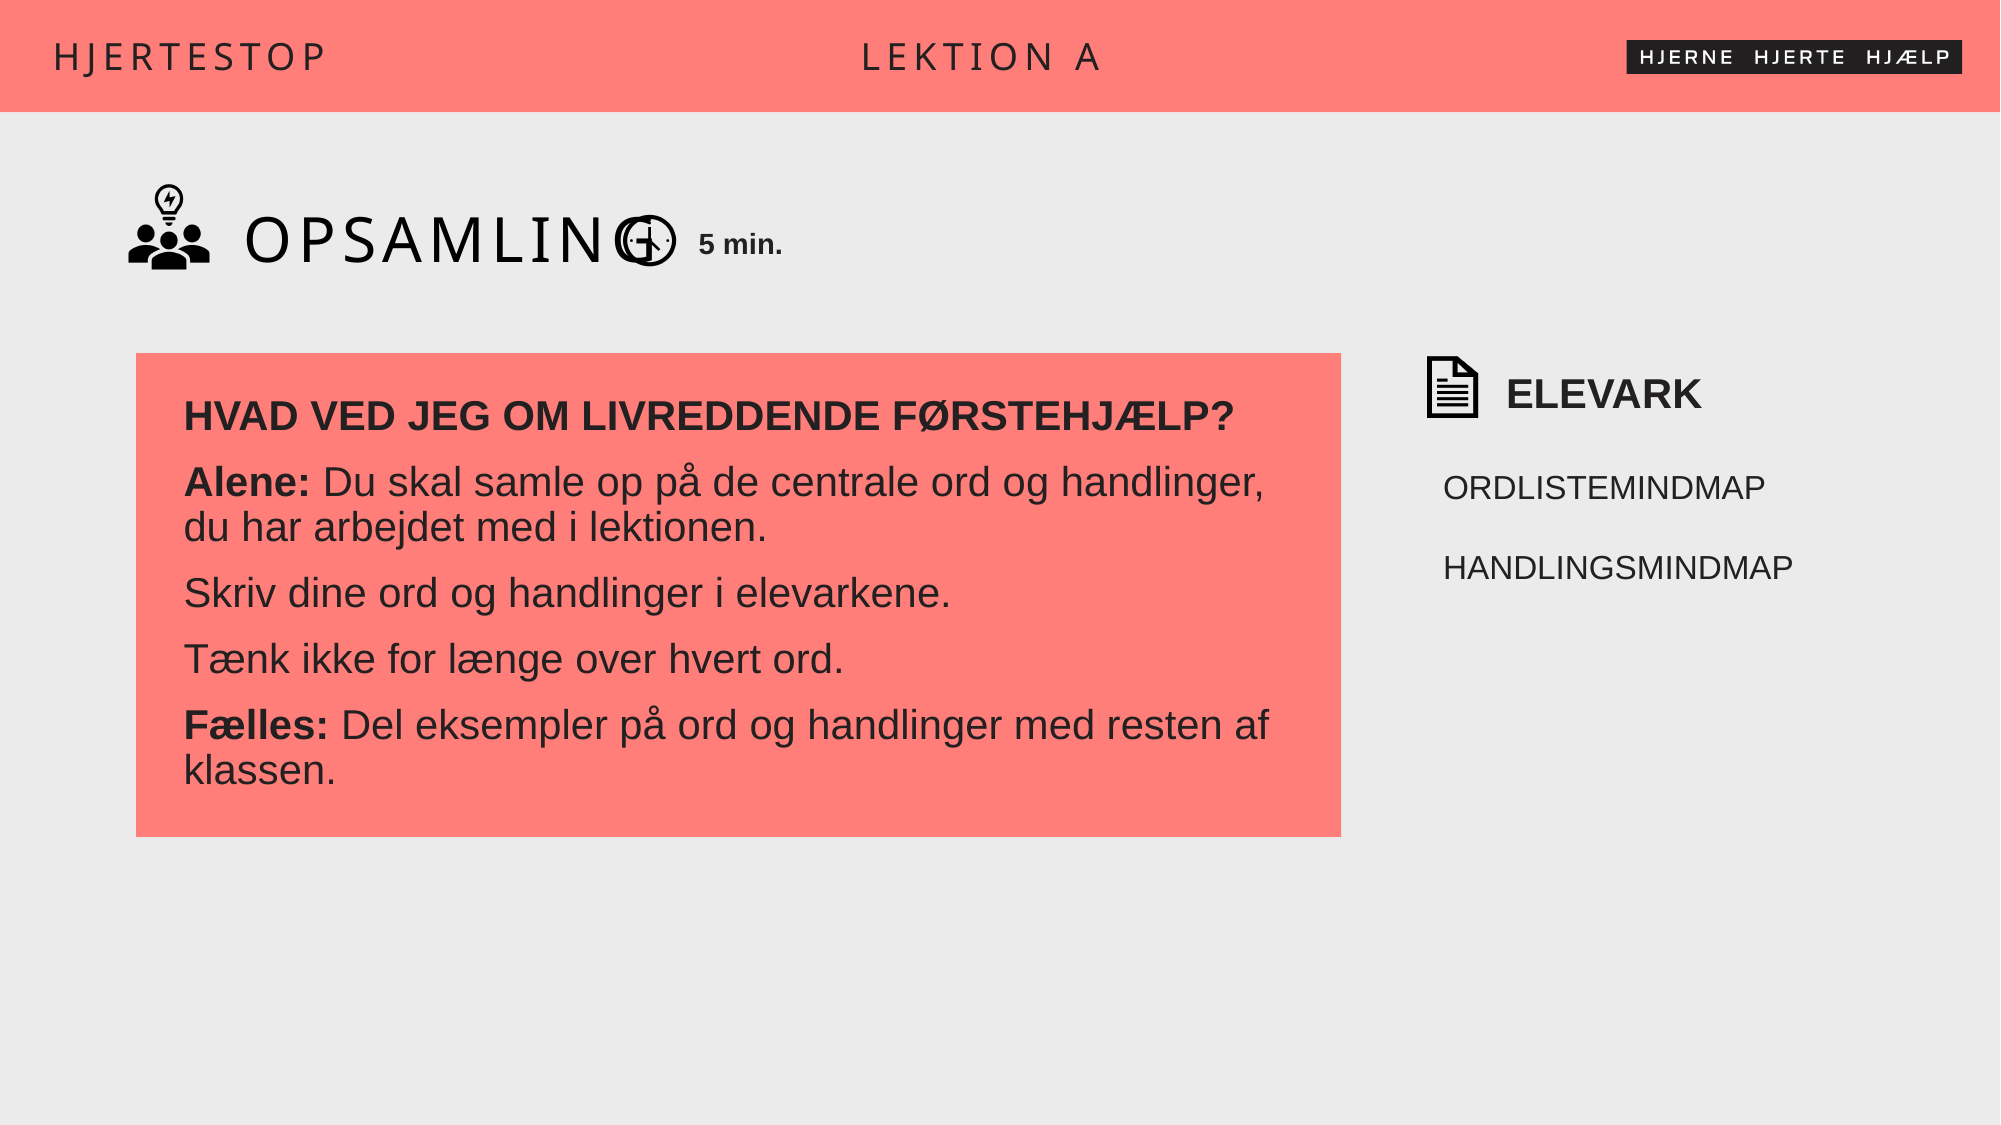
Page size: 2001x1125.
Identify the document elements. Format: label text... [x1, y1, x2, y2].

text_box [135, 352, 1343, 838]
picture [115, 172, 222, 282]
text_box ELEVARK [1492, 359, 2000, 425]
title OPSAMLING [228, 201, 981, 285]
text_box ORDLISTEMINDMAP HANDLINGSMINDMAP [1428, 458, 2000, 594]
list HVAD VED JEG OM LIVREDDENDE FØRSTEHJÆLP? Alene: Du skal samle op på de centrale ord og handlinger, du har arbejdet med i lektionen. Skriv dine ord og handlinger i elevarkene. Tænk ikke for længe over hvert ord. Fælles: Del eksempler på ord og handlinger med resten af klassen. [168, 387, 1314, 1041]
picture [615, 207, 683, 273]
picture [1412, 350, 1492, 425]
text_box LEKTION A [620, 25, 1340, 86]
text_box 5 min. [683, 217, 1013, 268]
